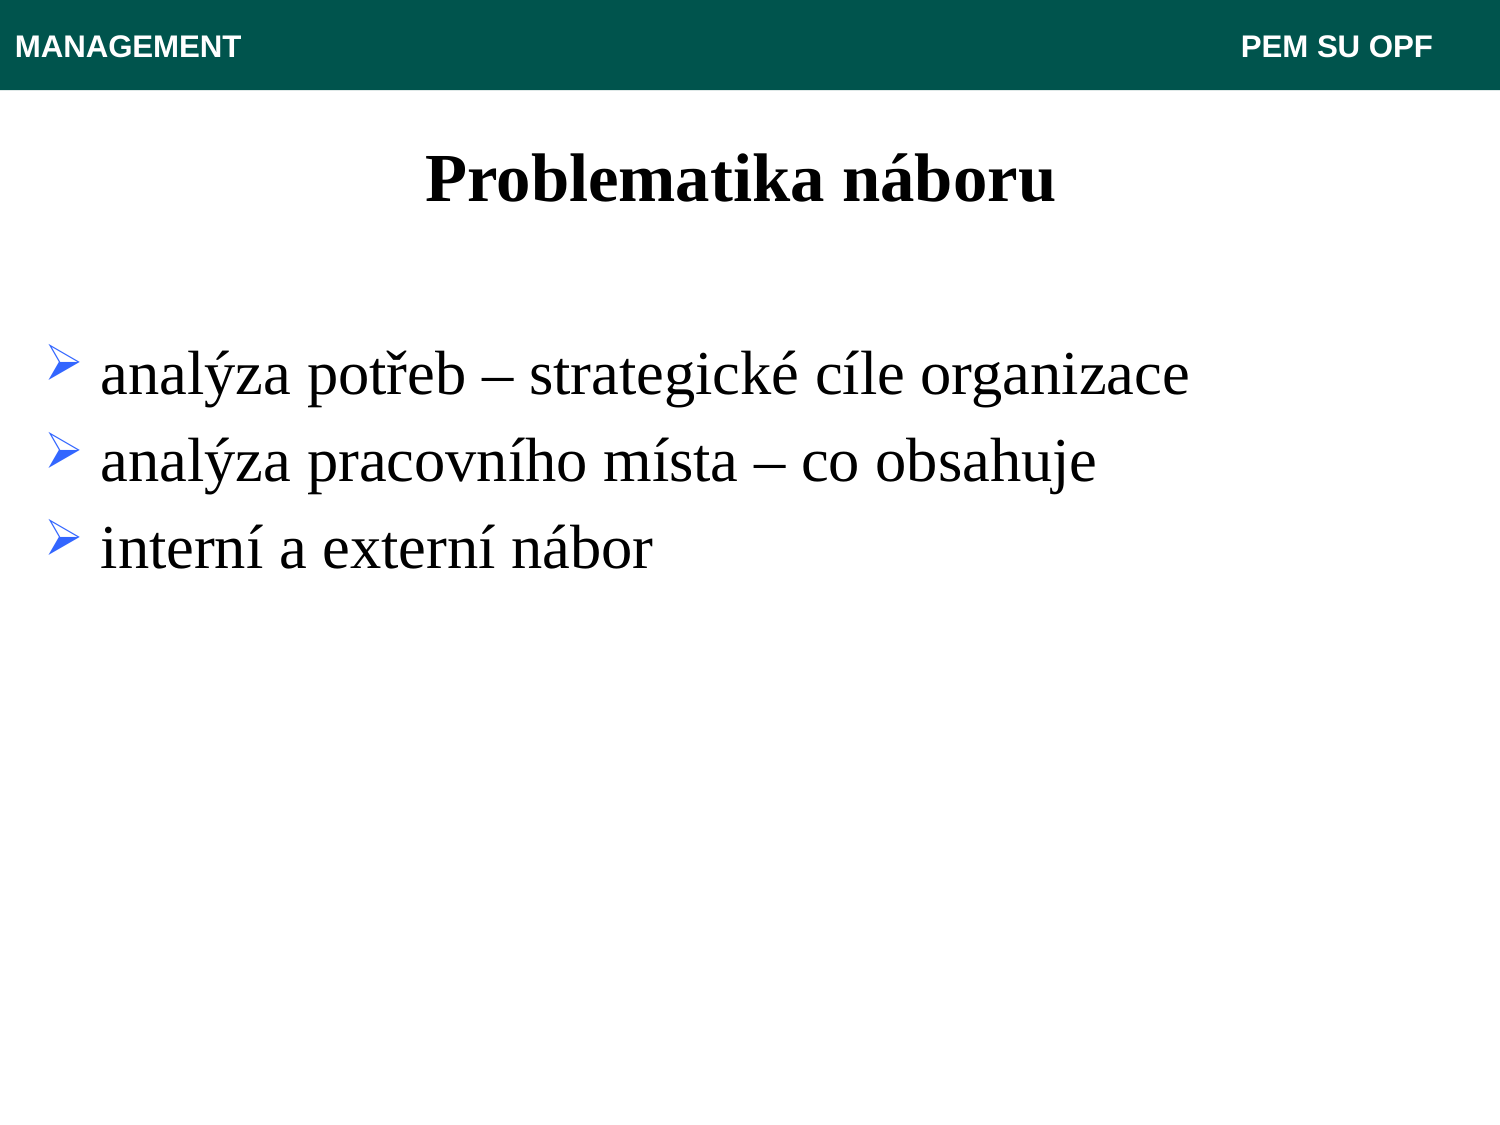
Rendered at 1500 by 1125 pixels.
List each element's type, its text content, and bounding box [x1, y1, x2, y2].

list analýza potřeb – strategické cíle organizace analýza pracovního místa – co obsahuje interní a externí nábor [29, 236, 1365, 1017]
text_box MANAGEMENT PEM SU OPF [0, 0, 1500, 92]
title Problematika náboru [111, 113, 1388, 235]
